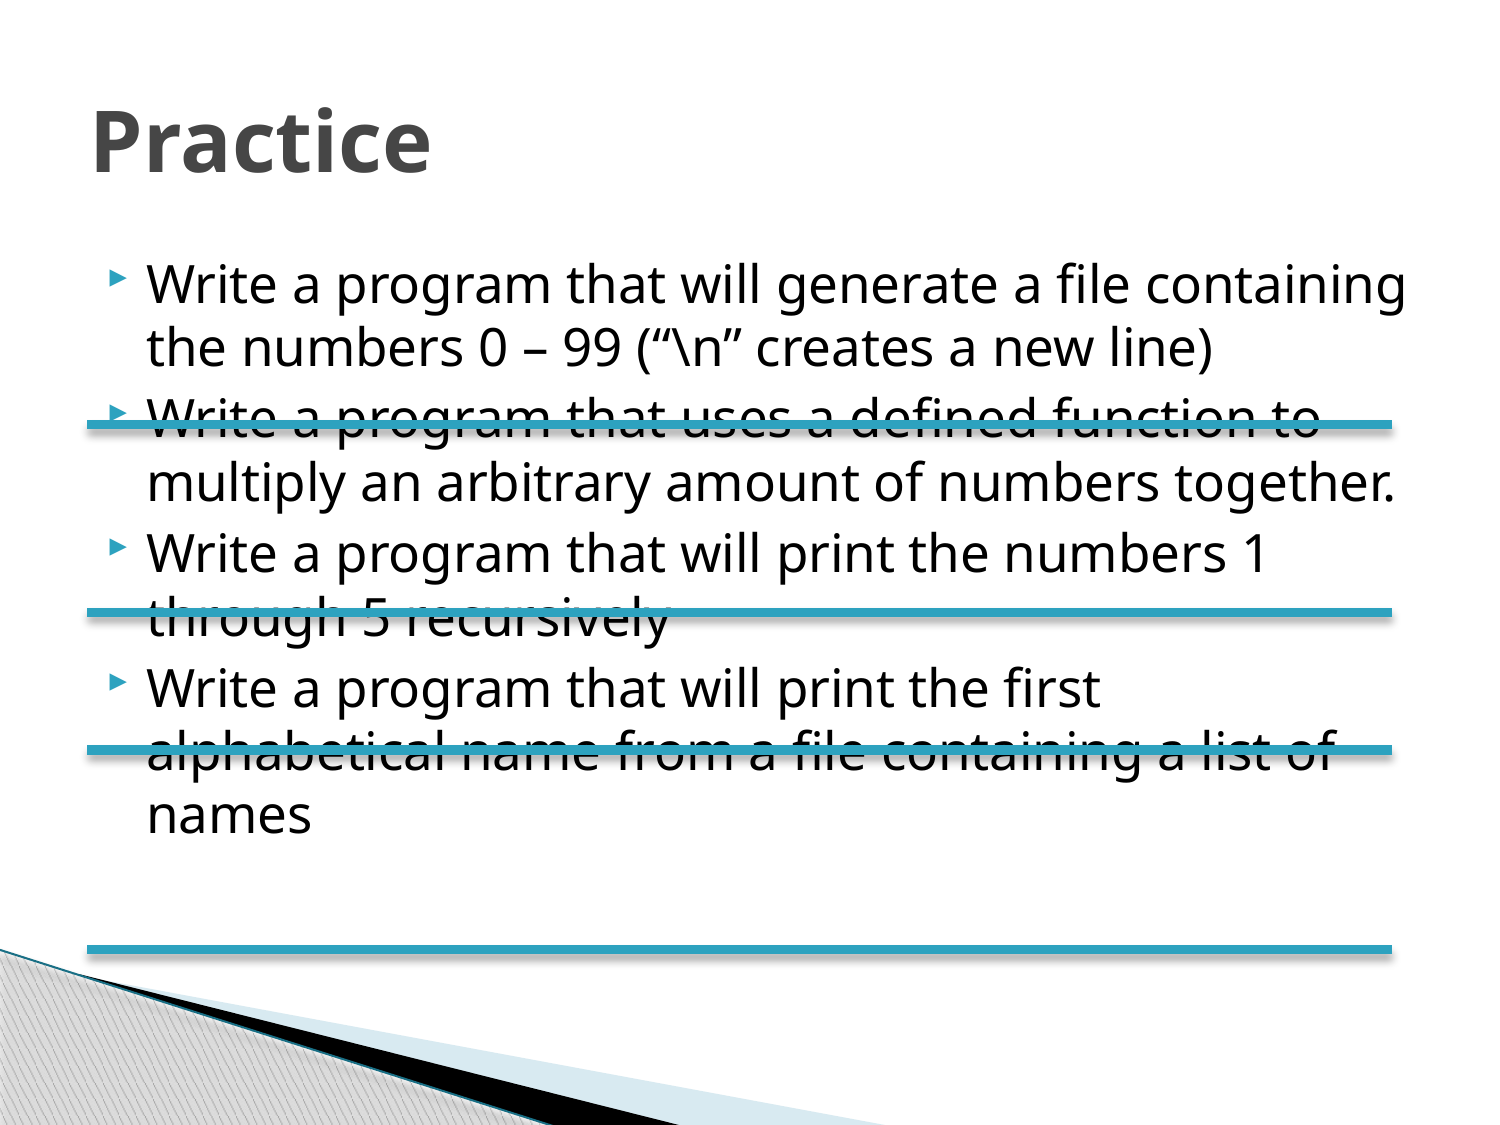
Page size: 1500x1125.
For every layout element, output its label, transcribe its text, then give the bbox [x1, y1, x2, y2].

title Practice [75, 45, 1425, 233]
list Write a program that will generate a file containing the numbers 0 – 99 (“\n” creates a new line) Write a program that uses a defined function to multiply an arbitrary amount of numbers together. Write a program that will print the numbers 1 through 5 recursively Write a program that will print the first alphabetical name from a file containing a list of names [75, 243, 1425, 986]
